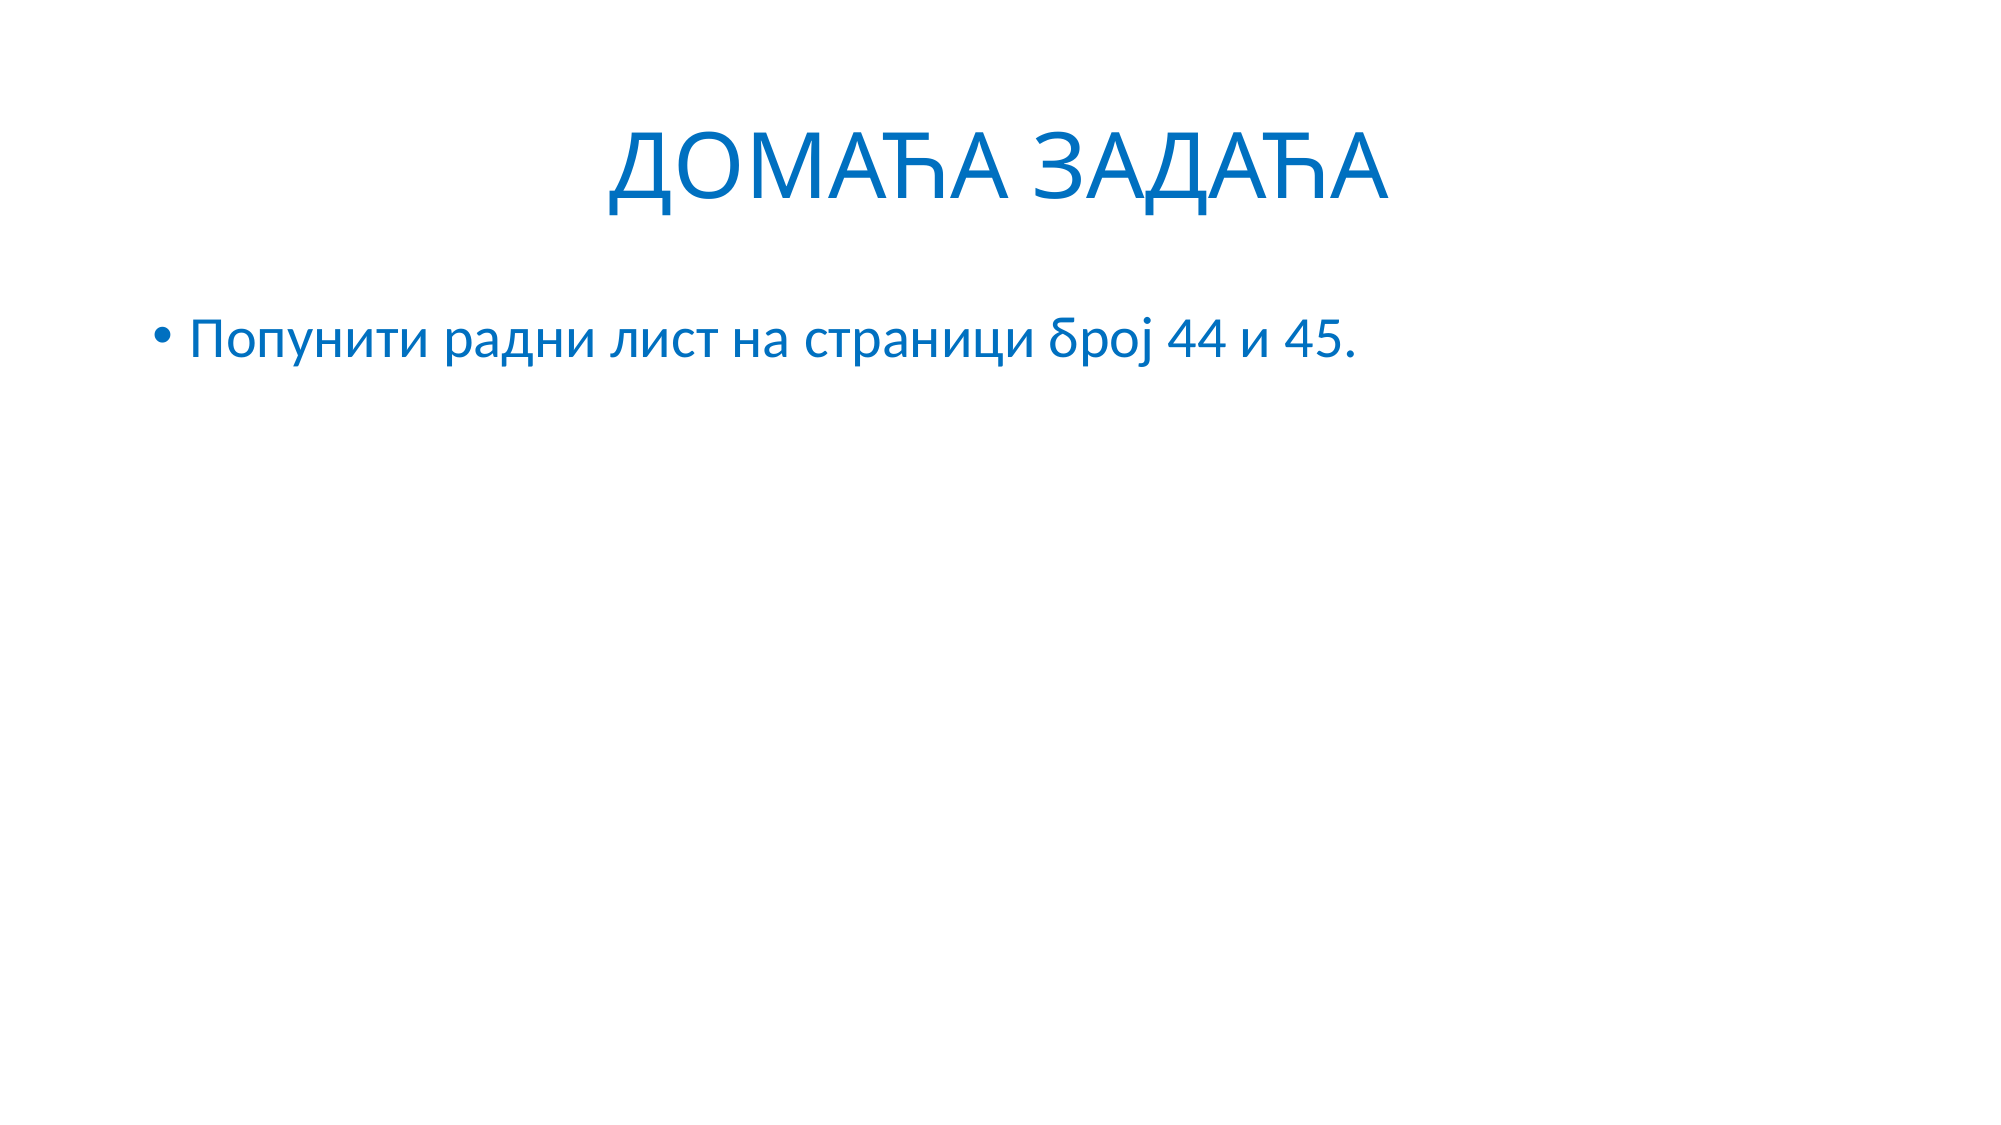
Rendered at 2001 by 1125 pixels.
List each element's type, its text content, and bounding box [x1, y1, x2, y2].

title ДОМАЋА ЗАДАЋА [137, 59, 1863, 278]
list Попунити радни лист на страници број 44 и 45. [137, 299, 1863, 1014]
